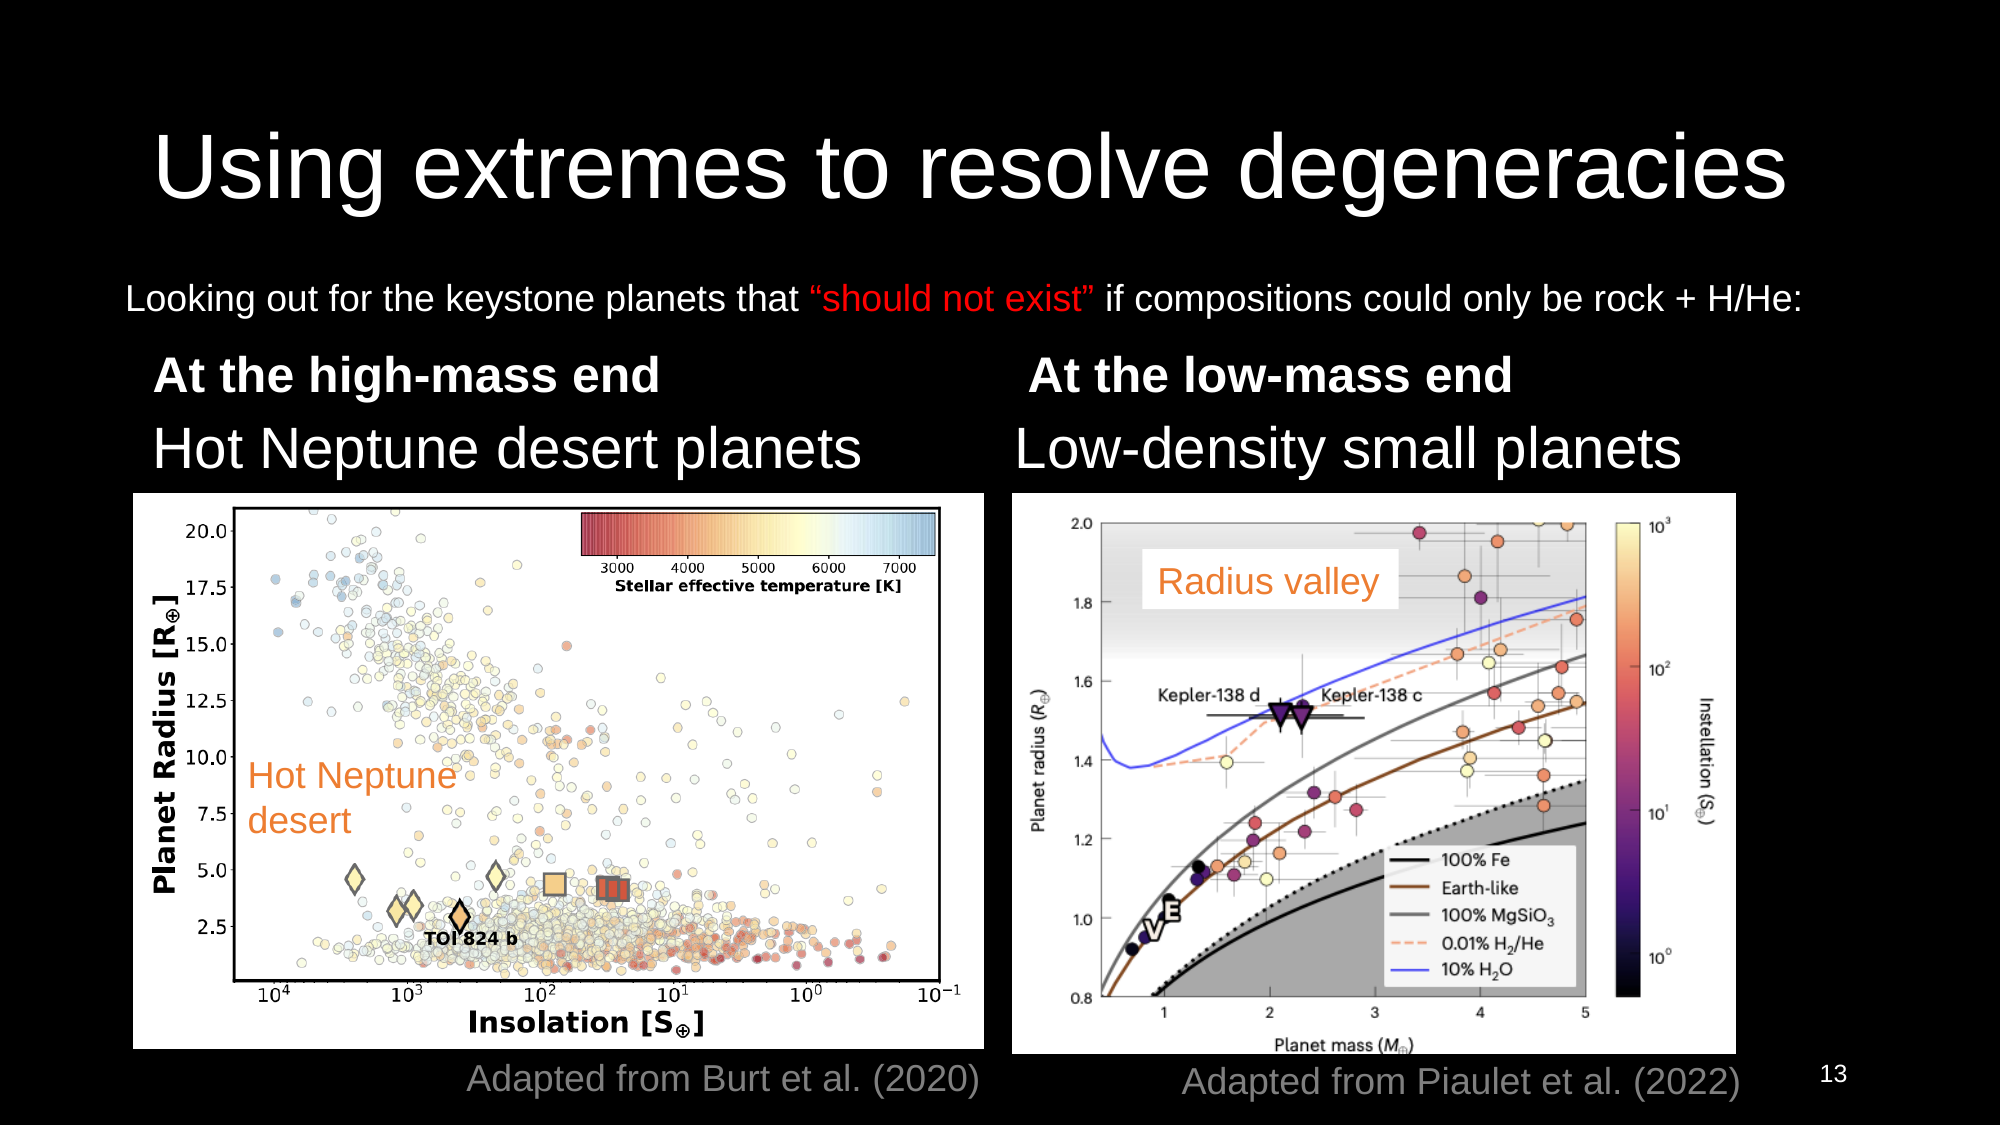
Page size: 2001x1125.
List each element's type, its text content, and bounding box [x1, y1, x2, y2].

picture [1012, 492, 1736, 1054]
list At the low-mass end [1012, 333, 1863, 411]
text_box Low-density small planets [999, 410, 1847, 1016]
text_box Looking out for the keystone planets that “should not exist” if compositions could only be rock + H/He: [109, 266, 1858, 327]
title Using extremes to resolve degeneracies [137, 59, 1863, 278]
list Hot Neptune desert planets [137, 410, 984, 492]
text_box Adapted from Piaulet et al. (2022) [1166, 1049, 1764, 1110]
slide_number ‹#› [1740, 1042, 1863, 1103]
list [133, 492, 985, 1049]
text_box Adapted from Burt et al. (2020) [451, 1046, 1006, 1107]
list At the high-mass end [137, 327, 984, 410]
